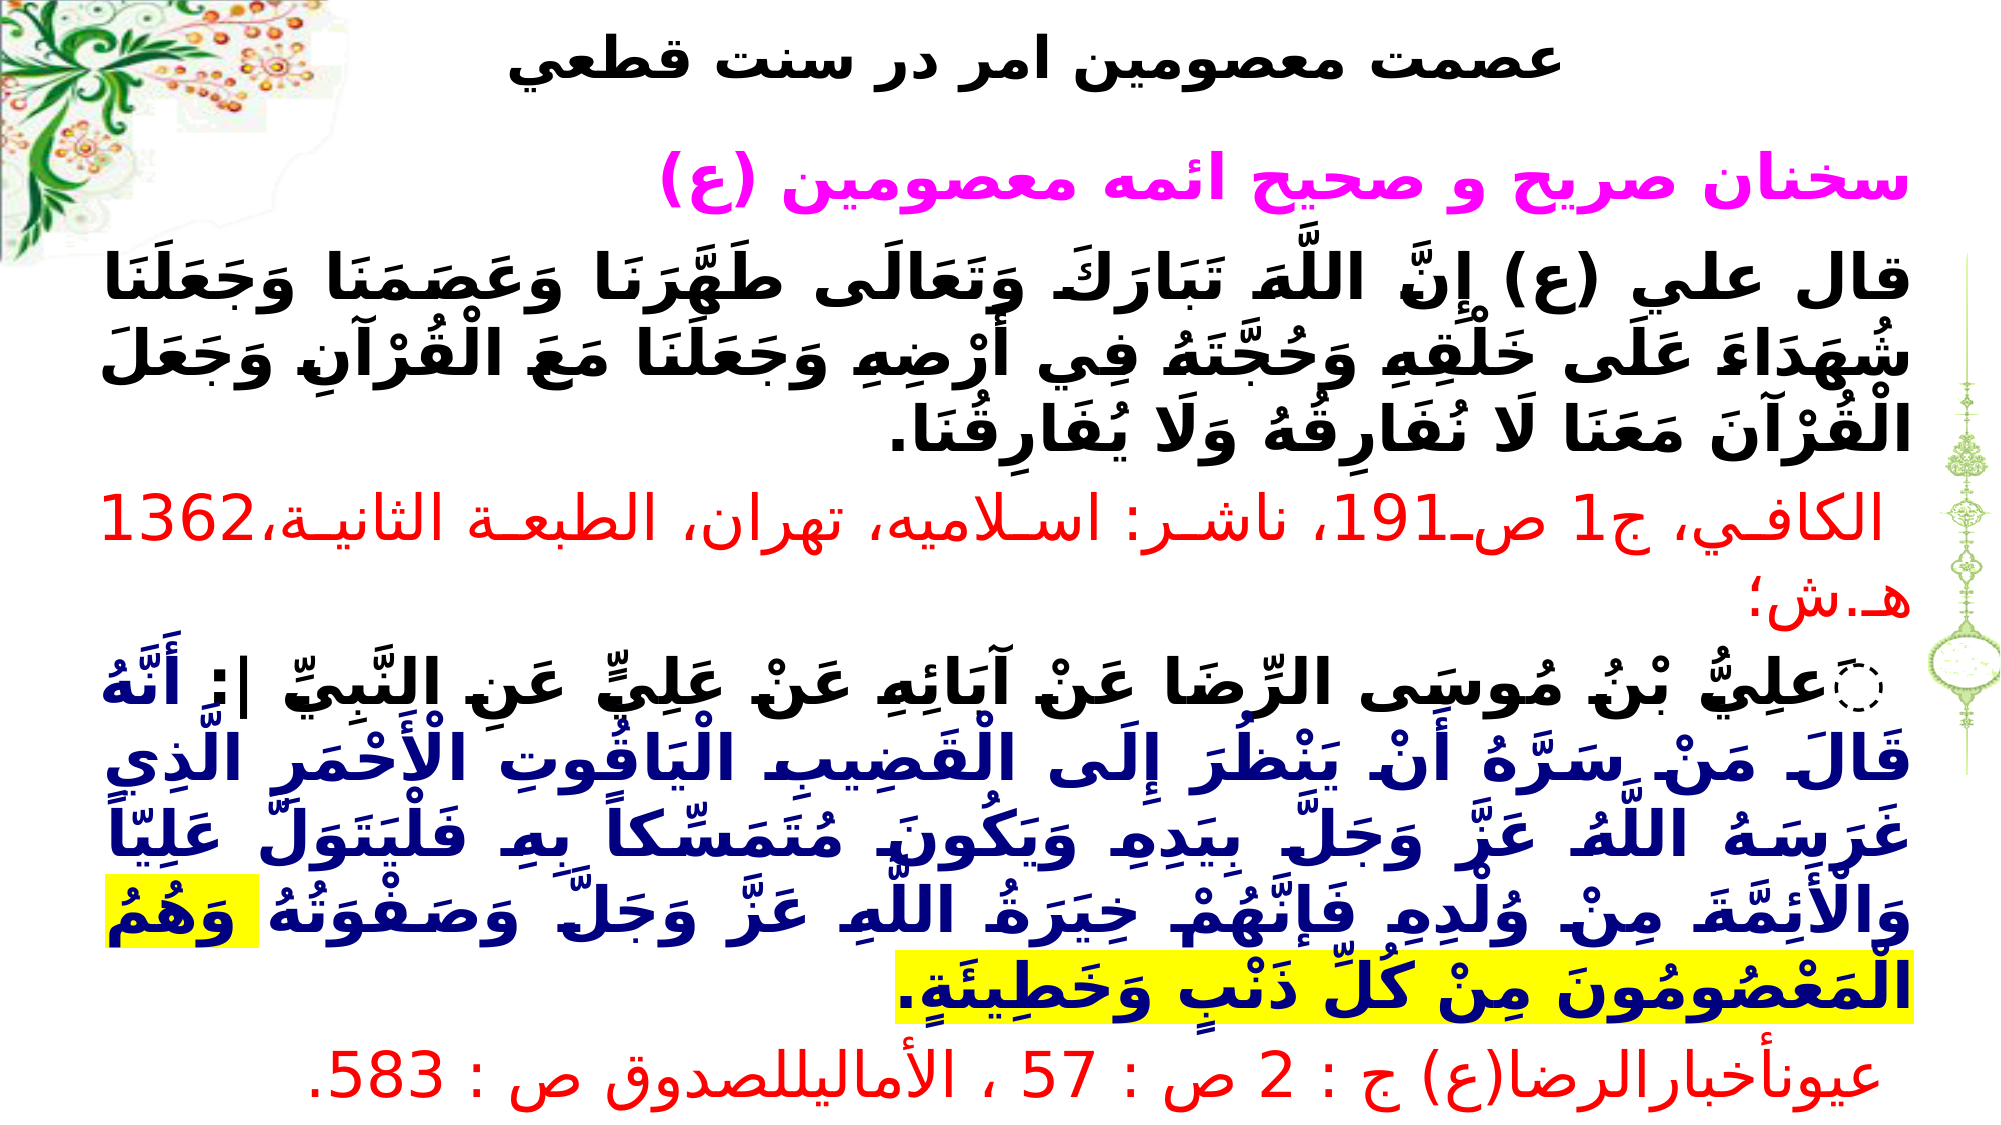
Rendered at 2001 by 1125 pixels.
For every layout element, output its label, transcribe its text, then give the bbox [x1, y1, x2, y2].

title عصمت معصومين امر در سنت قطعي [396, 7, 1676, 104]
list سخنان صريح و صحيح ائمه معصومين (ع) قال علي (ع) إِنَّ اللَّهَ تَبَارَكَ وَتَعَالَى طَهَّرَنَا وَعَصَمَنَا وَجَعَلَنَا شُهَدَاءَ عَلَى خَلْقِهِ وَحُجَّتَهُ فِي أَرْضِهِ وَجَعَلَنَا مَعَ الْقُرْآنِ وَجَعَلَ الْقُرْآنَ مَعَنَا لَا نُفَارِقُهُ وَلَا يُفَارِقُنَا. الكافي، ج1 ص191، ناشر: اسلاميه‏، تهران‏، الطبعة الثانية،1362 هـ.ش؛ َعلِيُّ بْنُ مُوسَى الرِّضَا عَنْ آبَائِهِ عَنْ عَلِيٍّ عَنِ النَّبِيِّ |: أَنَّهُ قَالَ مَنْ سَرَّهُ أَنْ يَنْظُرَ إِلَى الْقَضِيبِ الْيَاقُوتِ الْأَحْمَرِ الَّذِي غَرَسَهُ اللَّهُ عَزَّ وَجَلَّ بِيَدِهِ وَيَكُونَ مُتَمَسِّكاً بِهِ فَلْيَتَوَلَّ عَلِيّاً وَالْأَئِمَّةَ مِنْ وُلْدِهِ فَإِنَّهُمْ خِيَرَةُ اللَّهِ عَزَّ وَجَلَّ وَصَفْوَتُهُ وَهُمُ الْمَعْصُومُونَ مِنْ كُلِّ ذَنْبٍ وَخَطِيئَةٍ. عيون‏أخبارالرضا(ع) ج : 2 ص : 57 ، الأمالي‏للصدوق ص : 583. [82, 128, 1930, 1125]
picture [0, 0, 362, 271]
